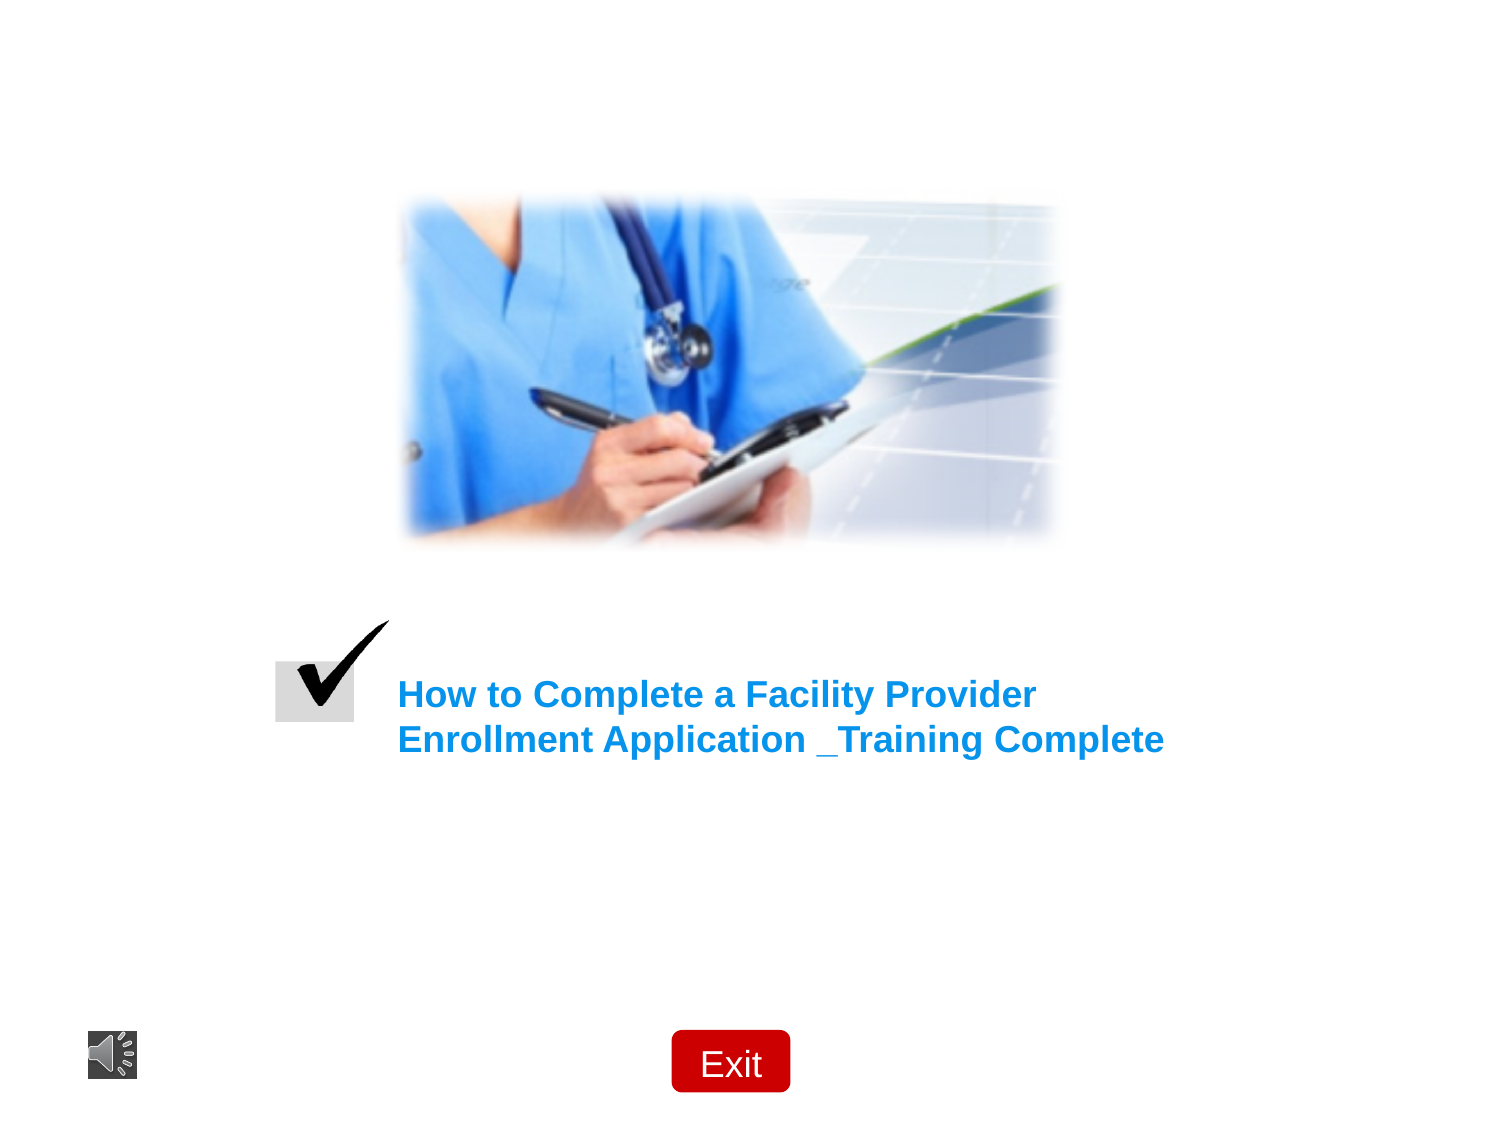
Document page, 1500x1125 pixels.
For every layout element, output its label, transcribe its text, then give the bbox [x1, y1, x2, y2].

text_box Exit [671, 1029, 791, 1093]
text_box [275, 661, 354, 722]
picture [297, 619, 389, 706]
text_box How to Complete a Facility Provider Enrollment Application _Training Complete [382, 662, 1225, 768]
picture [87, 1029, 138, 1081]
picture [393, 187, 1069, 554]
